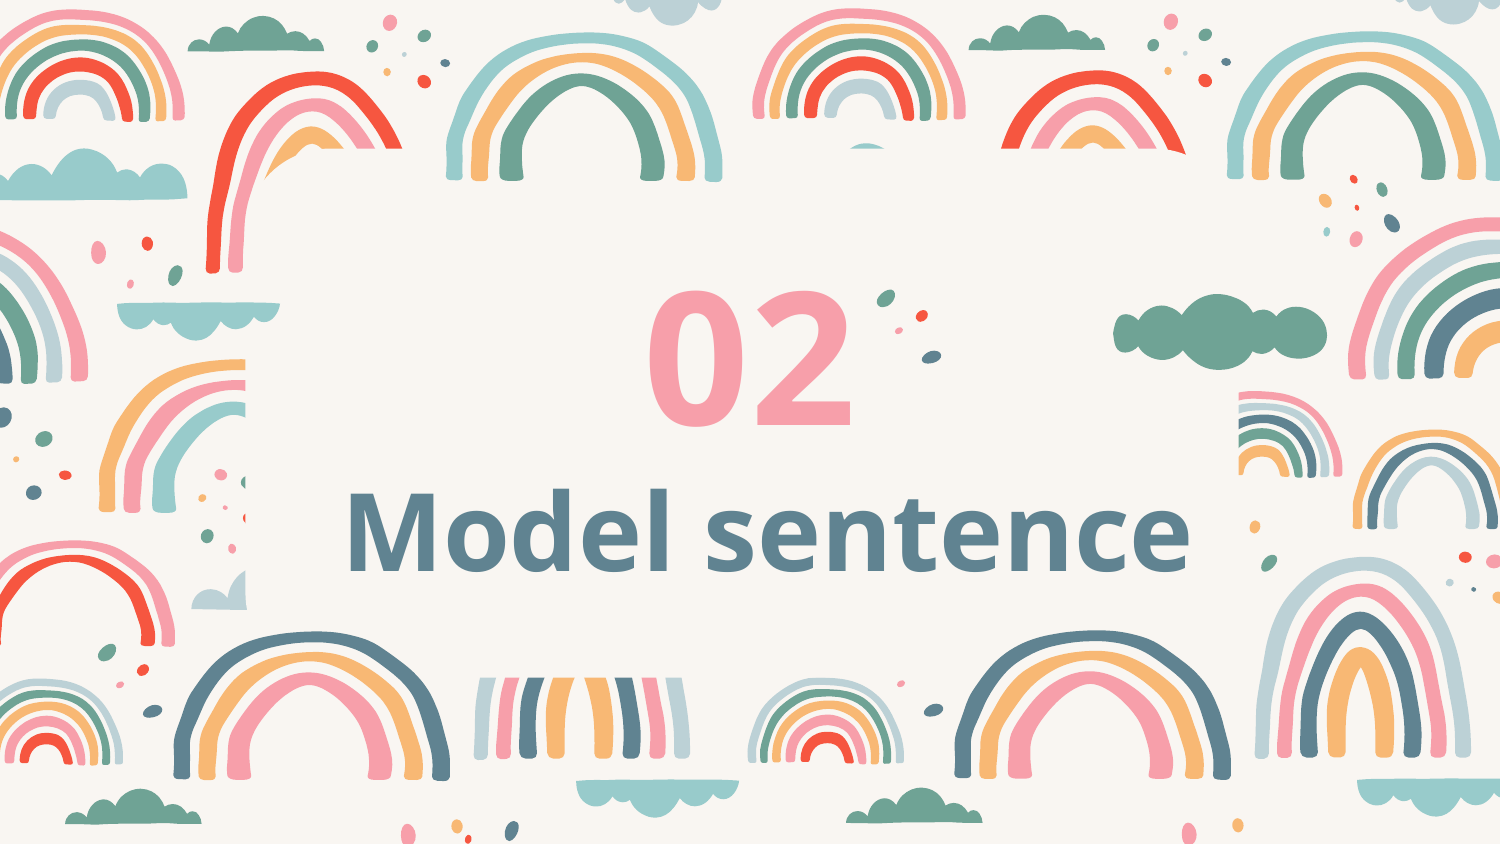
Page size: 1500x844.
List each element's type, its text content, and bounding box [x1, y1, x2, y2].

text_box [875, 289, 943, 364]
title Model sentence [322, 458, 1214, 597]
title 02 [529, 265, 971, 439]
